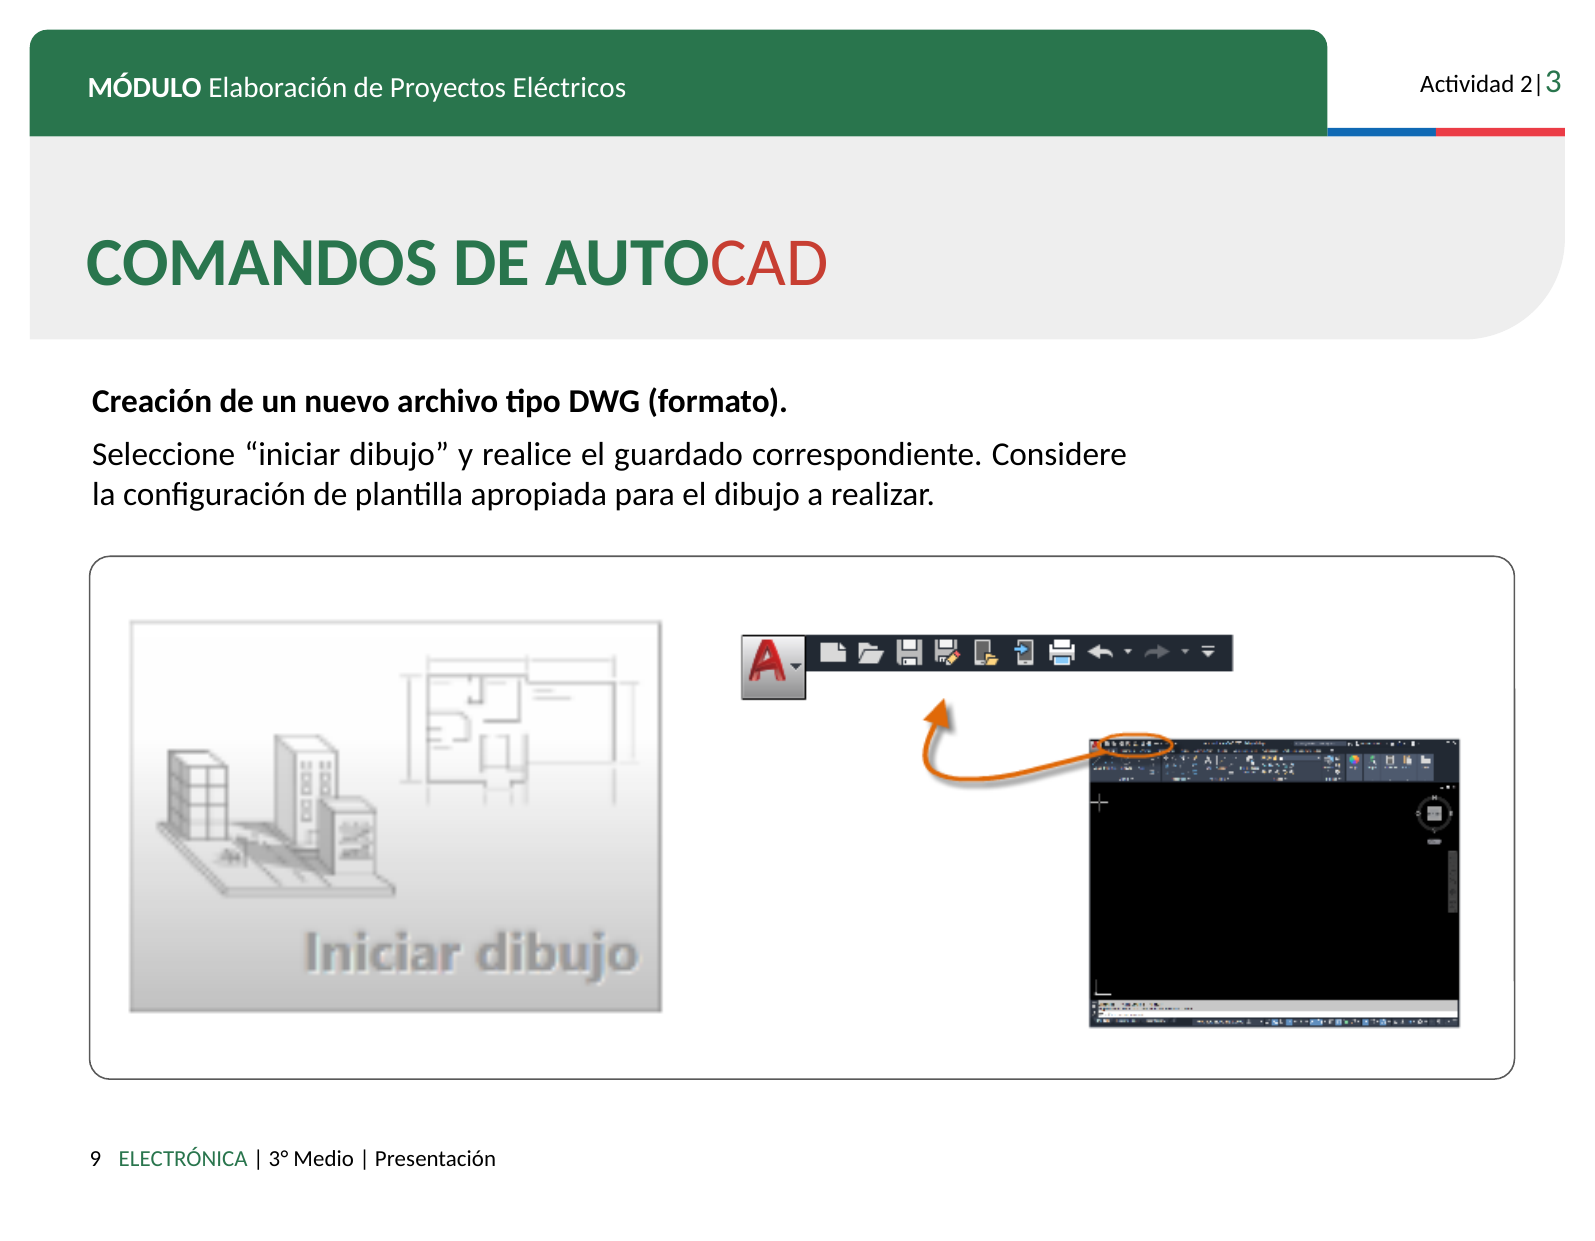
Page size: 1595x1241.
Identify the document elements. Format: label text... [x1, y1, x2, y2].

text_box COMANDOS DE AUTOCAD [71, 192, 1553, 306]
picture [118, 595, 686, 1048]
text_box [89, 556, 1515, 1080]
text_box Creación de un nuevo archivo tipo DWG (formato). Seleccione “iniciar dibujo” y realice el guardado correspondiente. Considere la configuración de plantilla apropiada para el dibujo a realizar. [77, 372, 1144, 733]
picture [735, 623, 1469, 1041]
